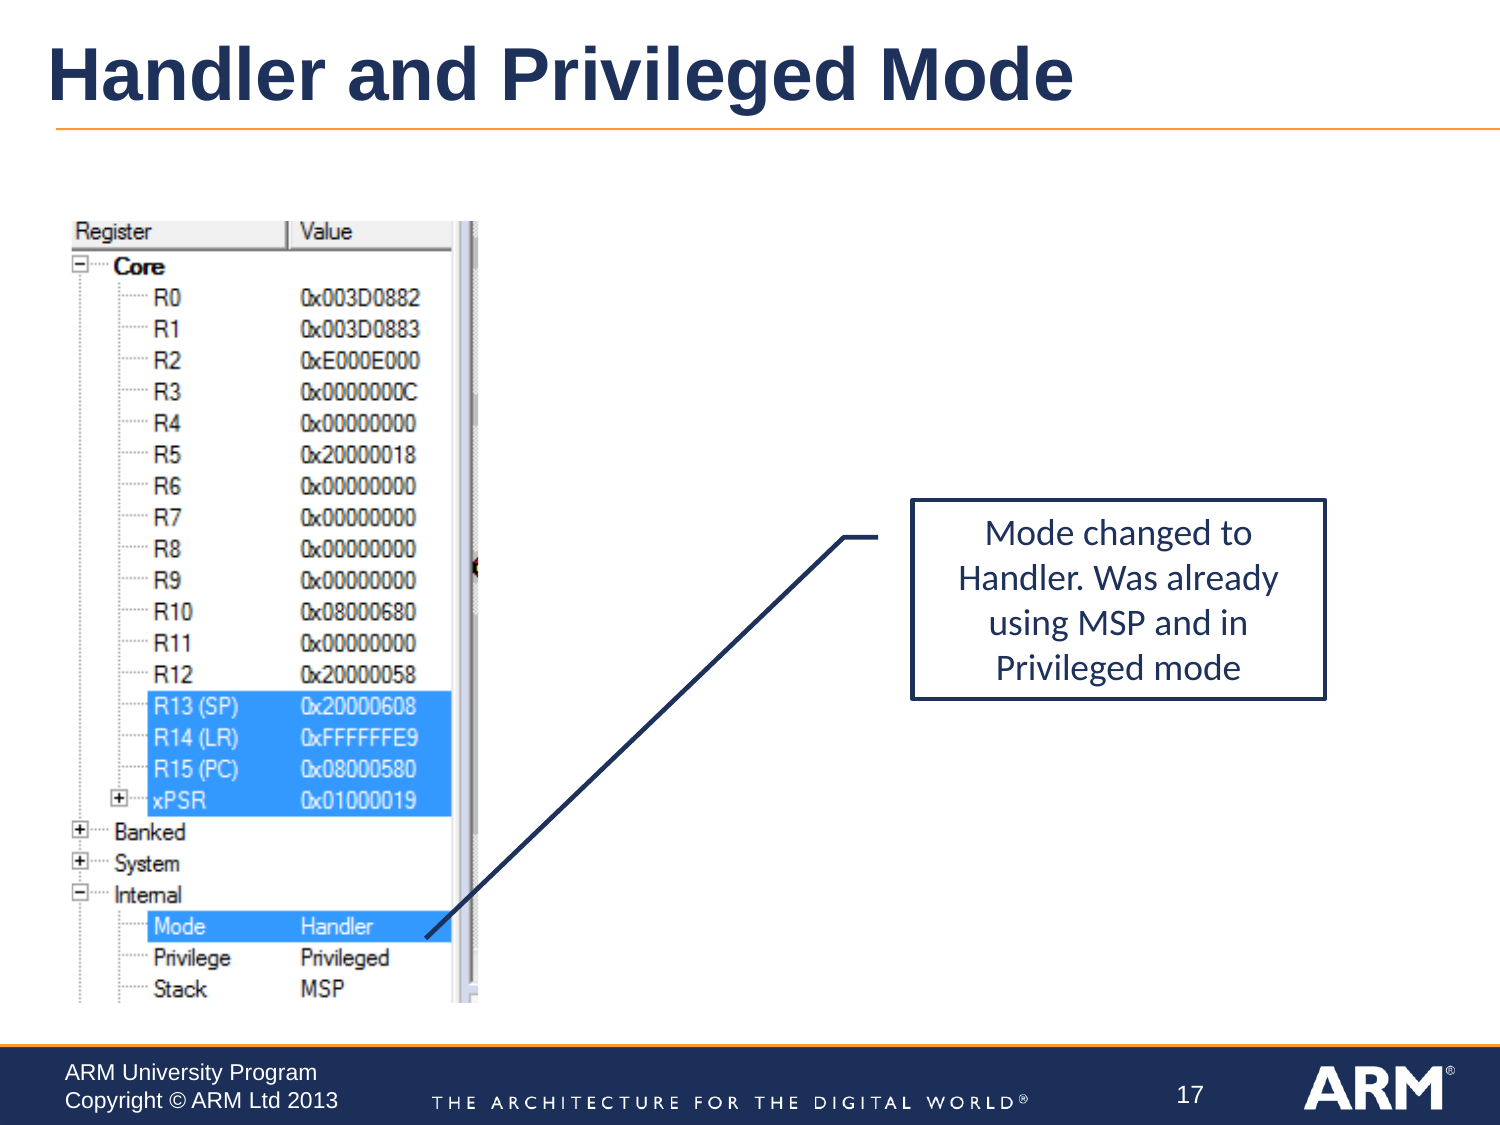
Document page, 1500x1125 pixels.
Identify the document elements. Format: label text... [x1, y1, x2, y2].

picture [71, 221, 479, 1003]
picture [0, 1048, 1500, 1125]
text_box Mode changed to Handler. Was already using MSP and in Privileged mode [912, 500, 1326, 699]
title Handler and Privileged Mode [34, 1, 1500, 141]
